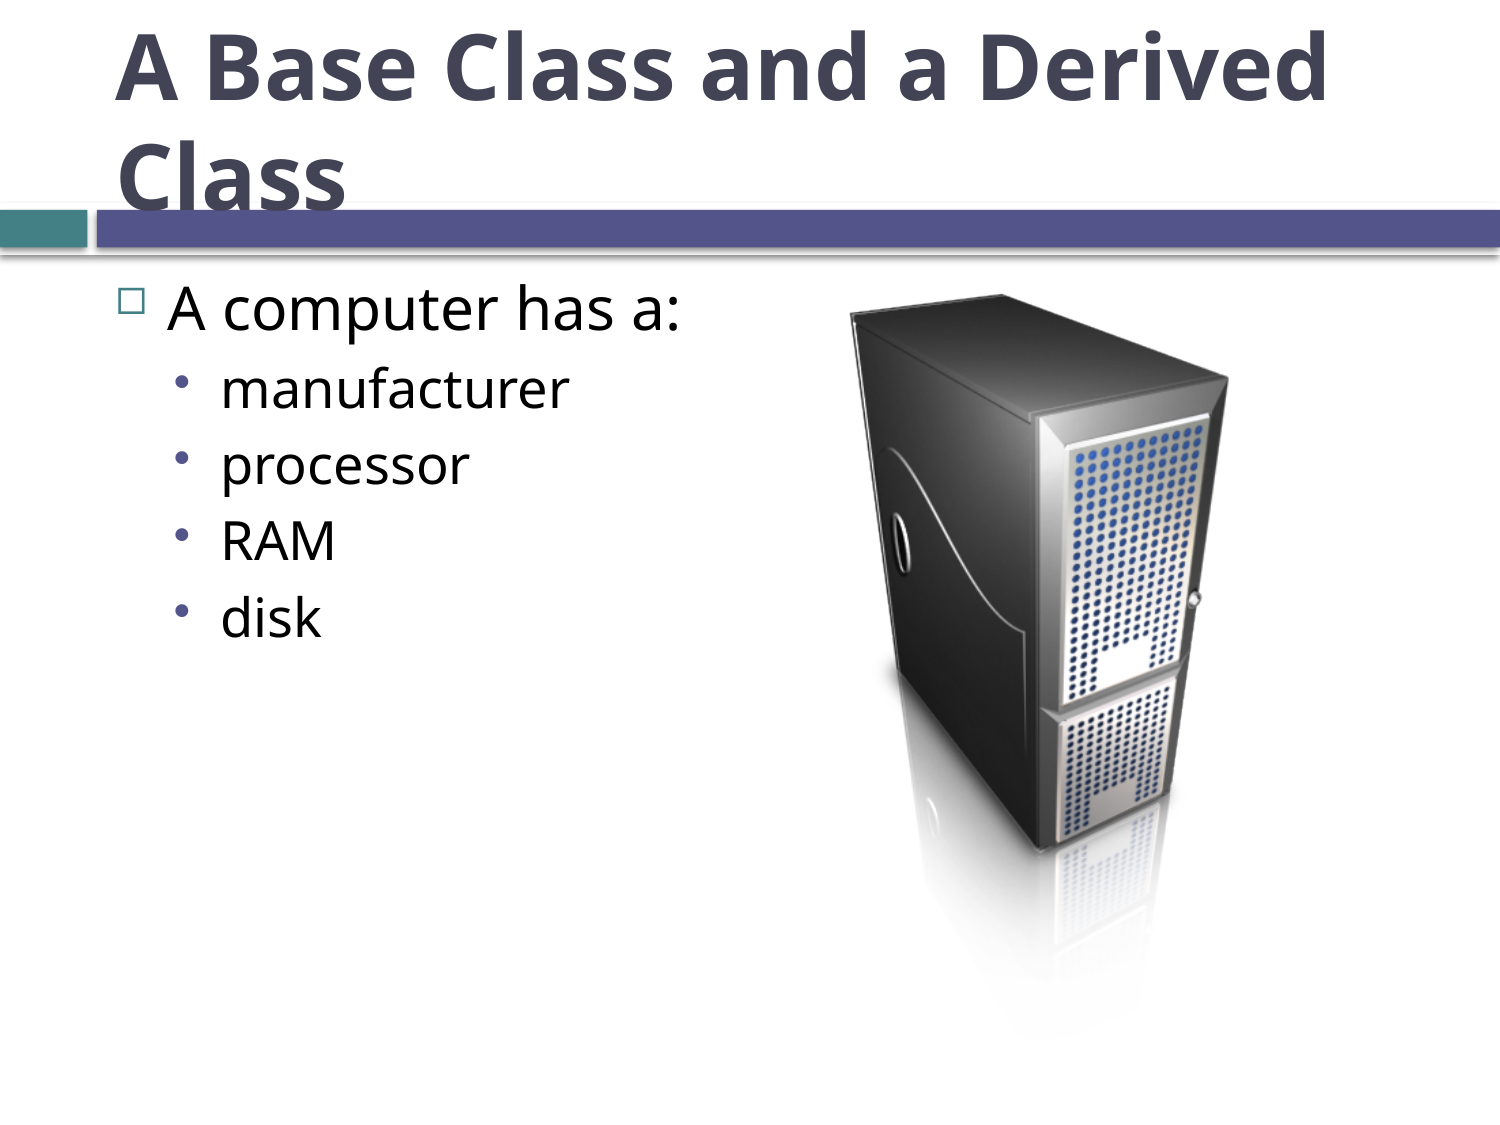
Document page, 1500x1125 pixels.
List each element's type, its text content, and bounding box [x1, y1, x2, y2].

list A computer has a: manufacturer processor RAM disk [100, 262, 1439, 1001]
picture [849, 293, 1230, 1044]
title A Base Class and a Derived Class [100, 37, 1439, 201]
